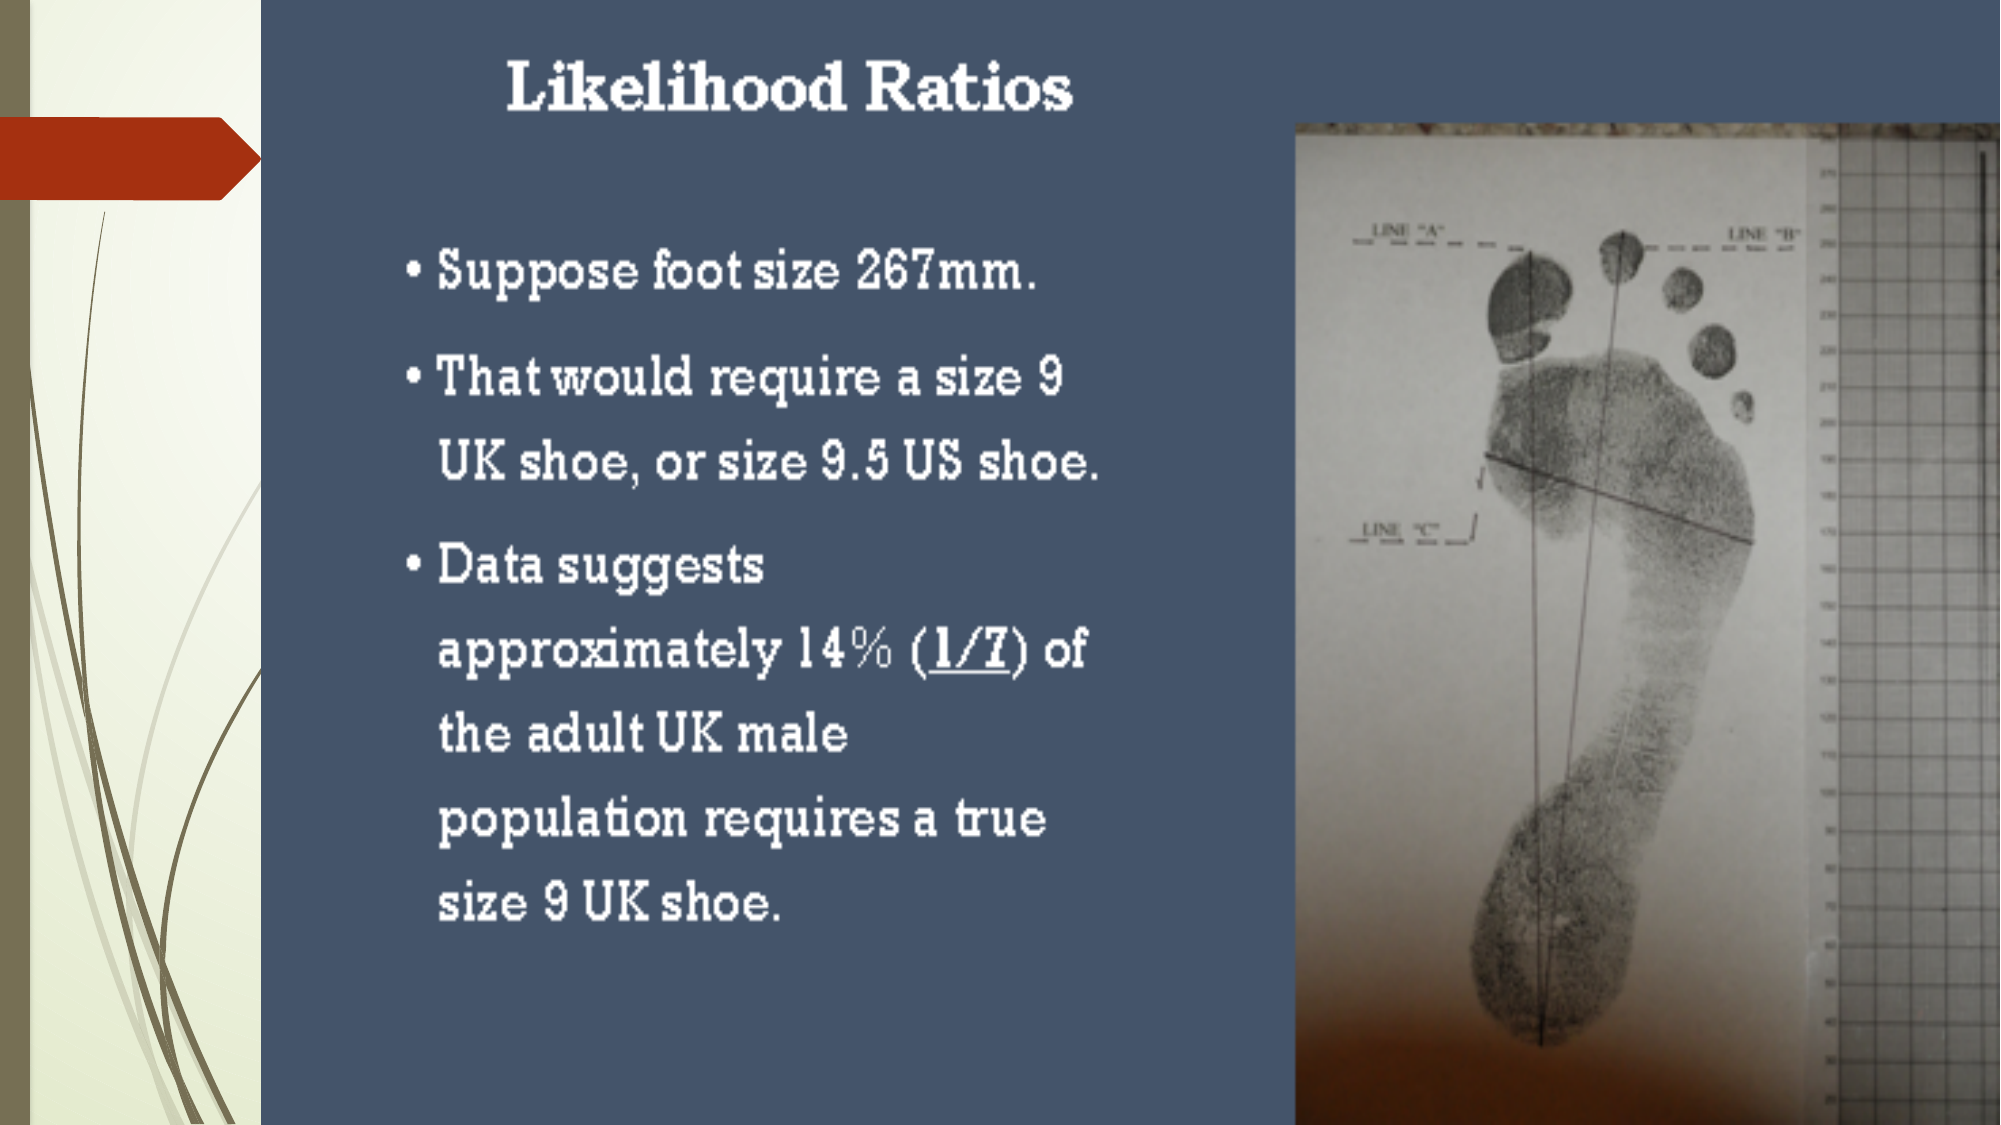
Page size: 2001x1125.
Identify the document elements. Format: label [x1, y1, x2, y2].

picture [261, 0, 2000, 1125]
